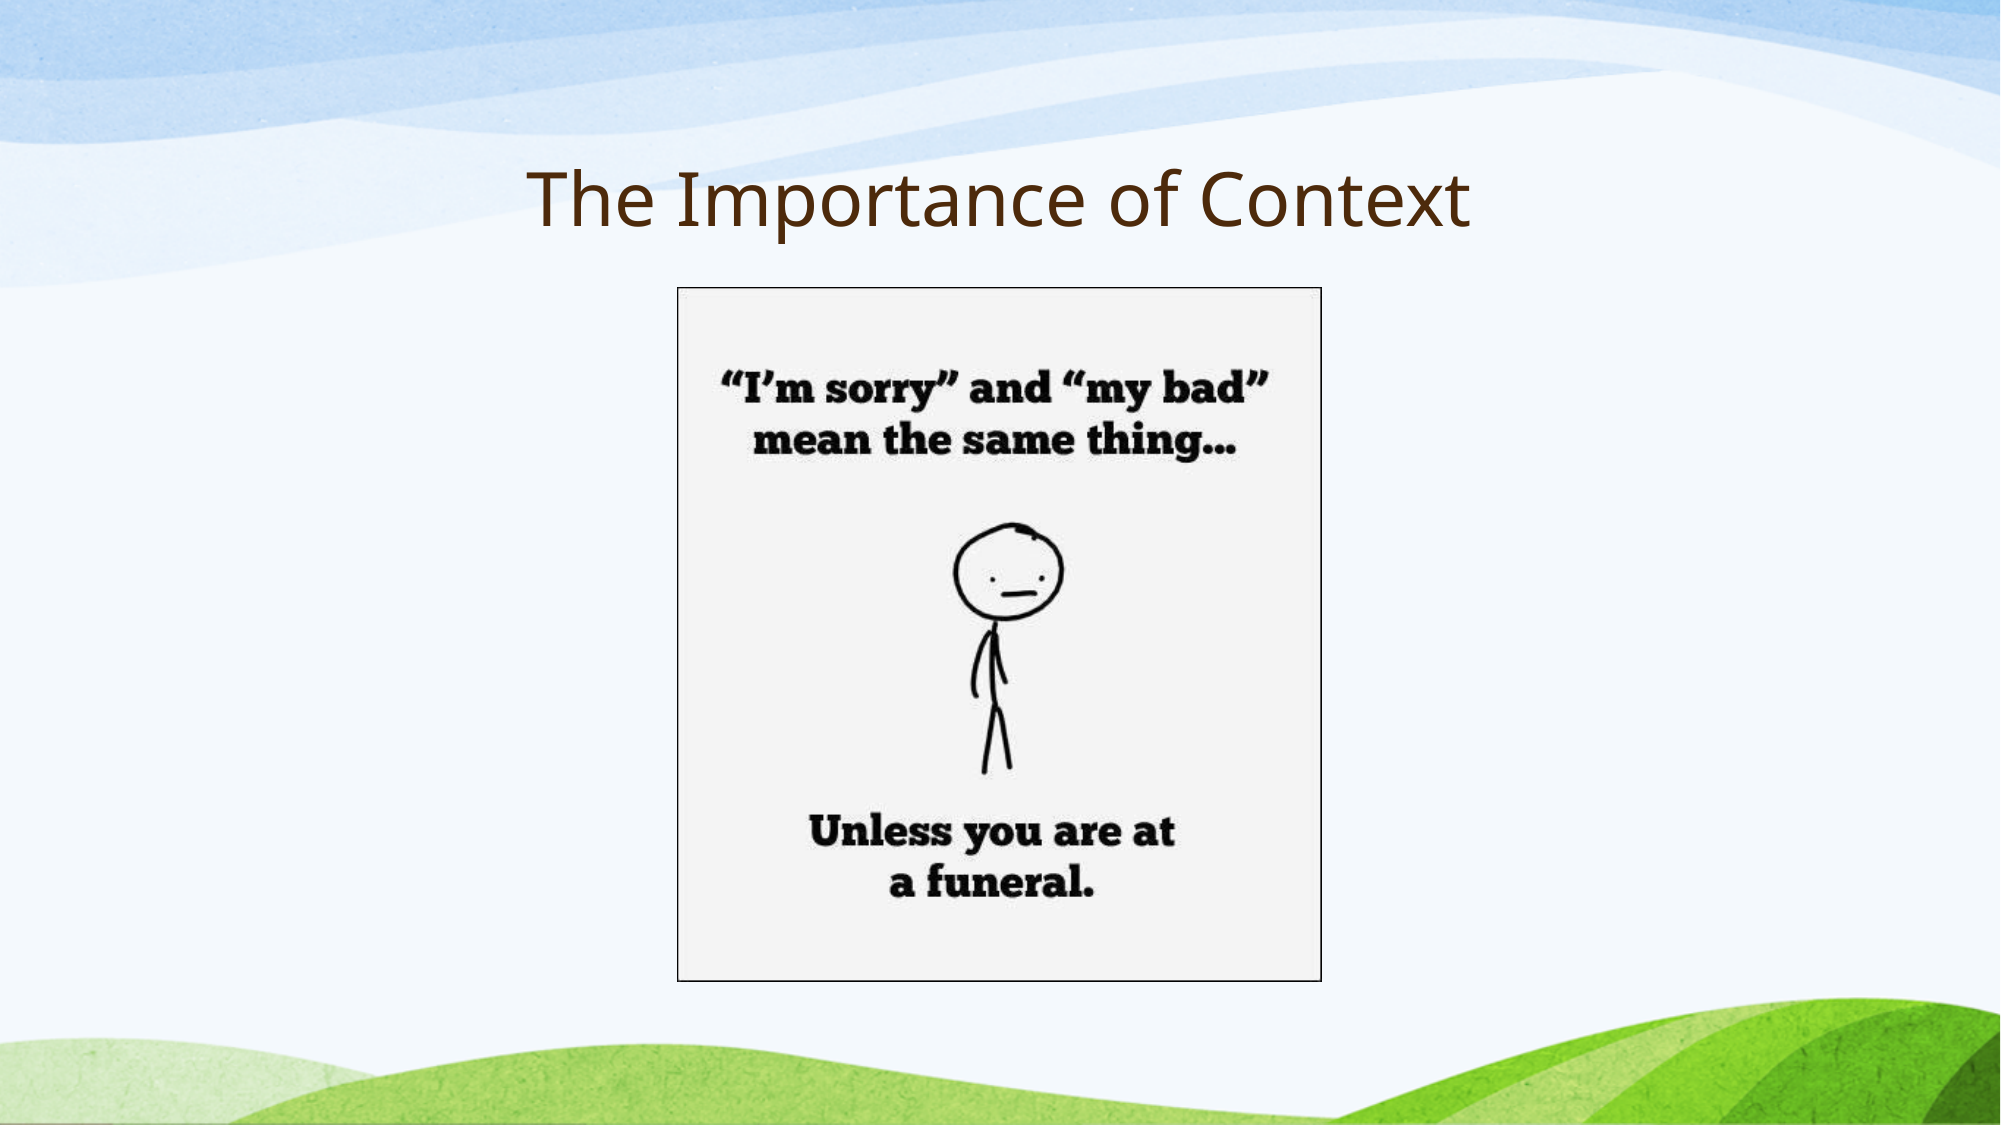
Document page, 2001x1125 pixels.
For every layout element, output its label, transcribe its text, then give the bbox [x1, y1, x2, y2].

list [677, 287, 1322, 982]
picture [0, 0, 2001, 1125]
title The Importance of Context [174, 50, 1825, 250]
